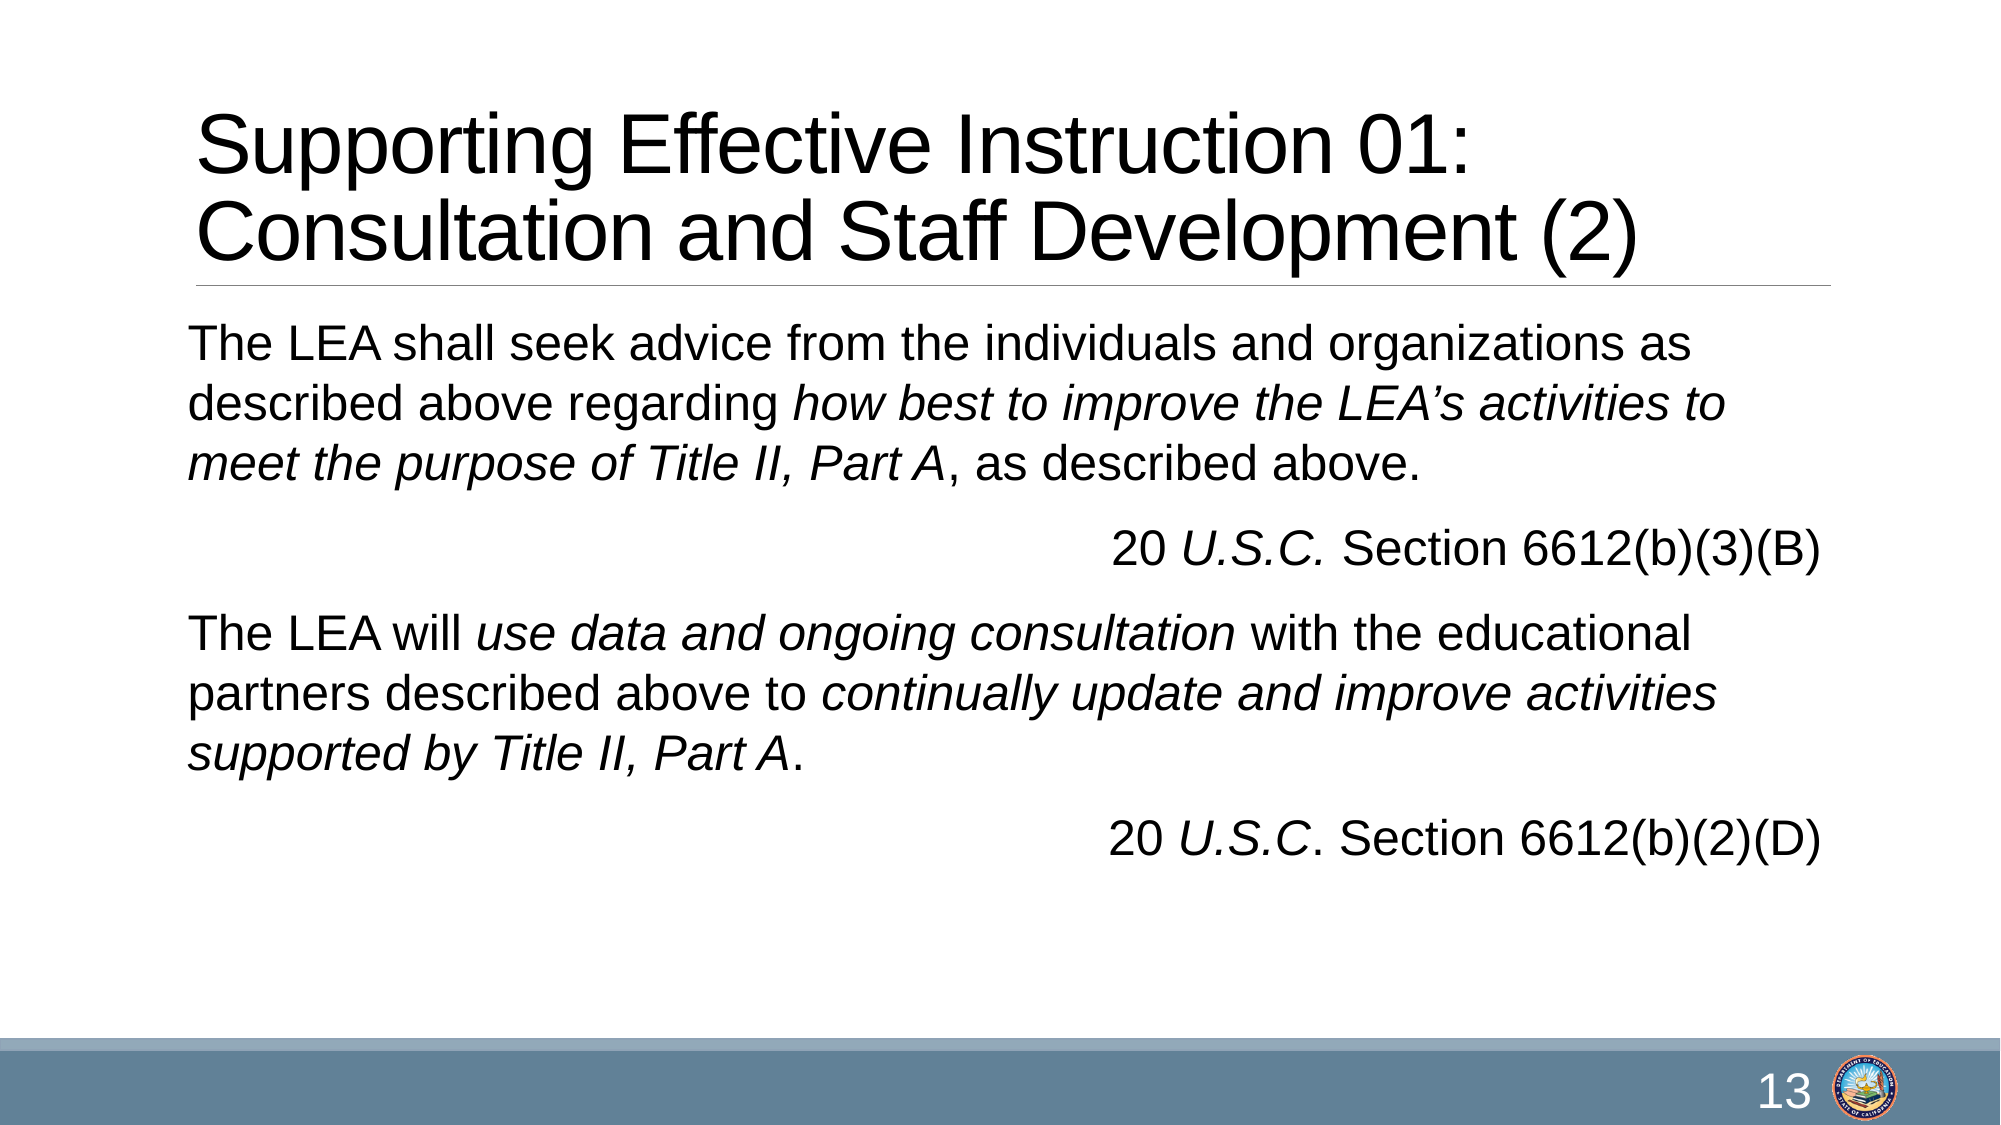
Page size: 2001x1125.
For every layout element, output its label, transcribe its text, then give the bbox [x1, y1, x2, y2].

picture [1832, 1055, 1899, 1122]
title Supporting Effective Instruction 01: Consultation and Staff Development (2) [179, 47, 1830, 285]
slide_number 13 [1611, 1059, 1828, 1119]
list The LEA shall seek advice from the individuals and organizations as described above regarding how best to improve the LEA’s activities to meet the purpose of Title II, Part A, as described above. 20 U.S.C. Section 6612(b)(3)(B) The LEA will use data and ongoing consultation with the educational partners described above to continually update and improve activities supported by Title II, Part A. 20 U.S.C. Section 6612(b)(2)(D) [179, 302, 1830, 1018]
